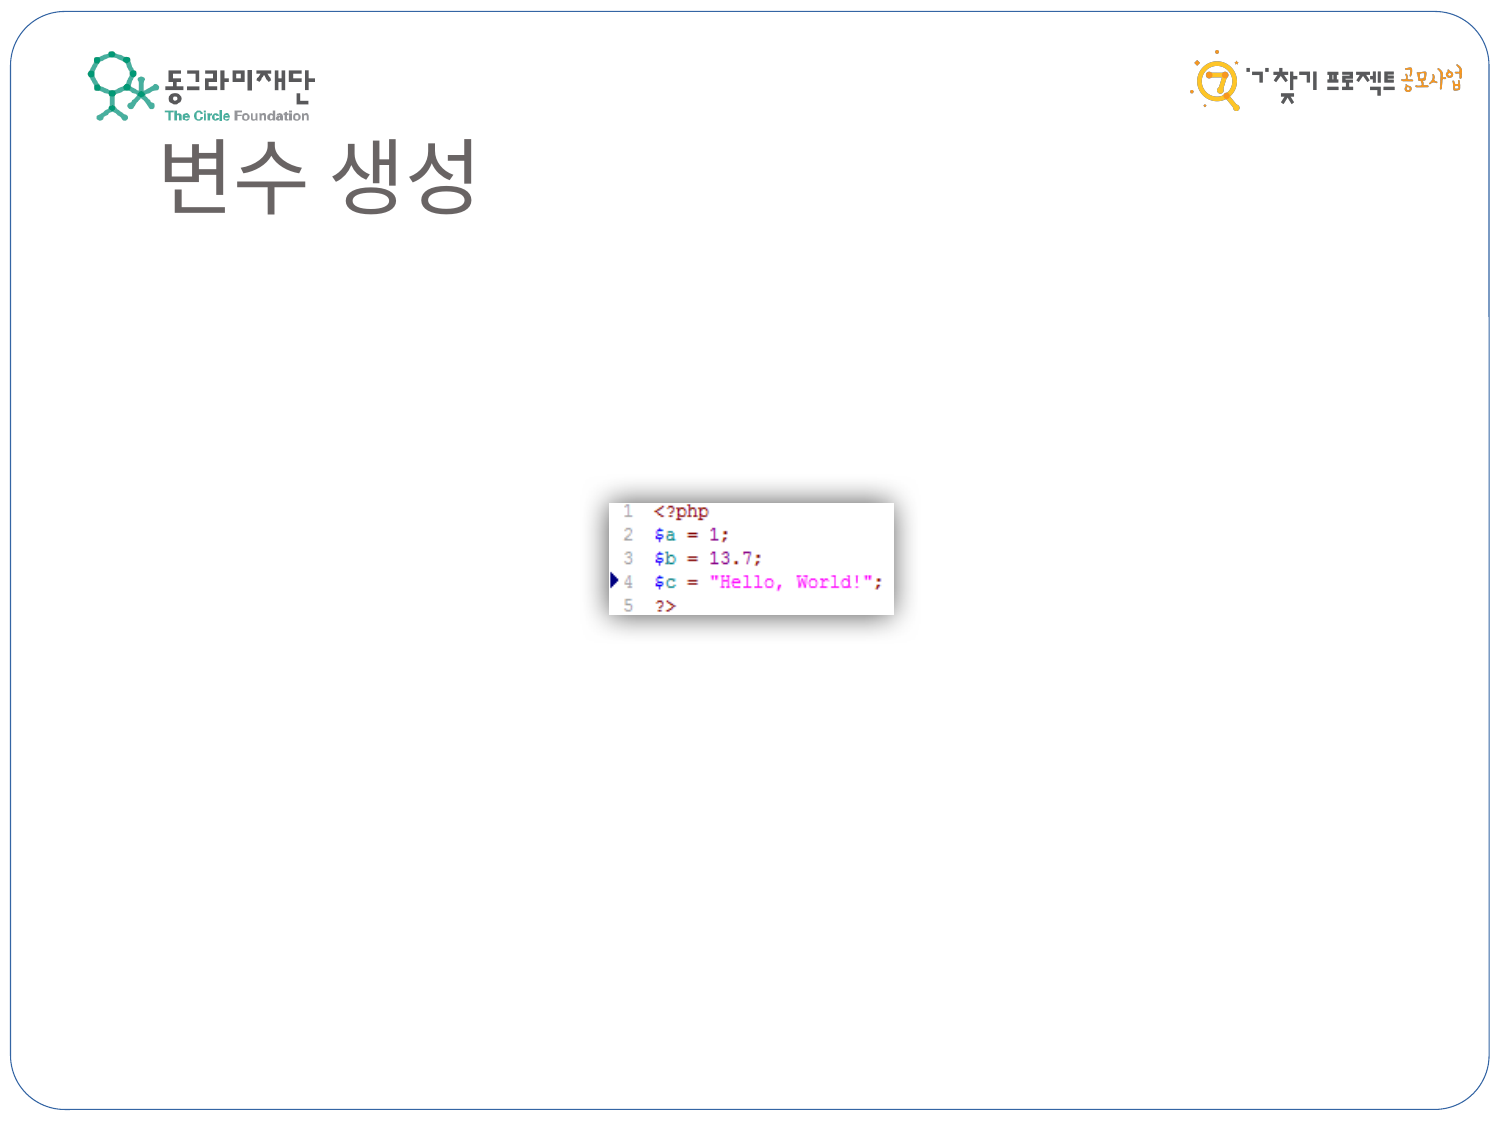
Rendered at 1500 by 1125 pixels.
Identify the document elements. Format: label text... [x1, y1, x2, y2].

title 변수 생성 [149, 44, 1426, 234]
picture [609, 503, 894, 616]
picture [1190, 50, 1462, 112]
picture [76, 45, 326, 132]
